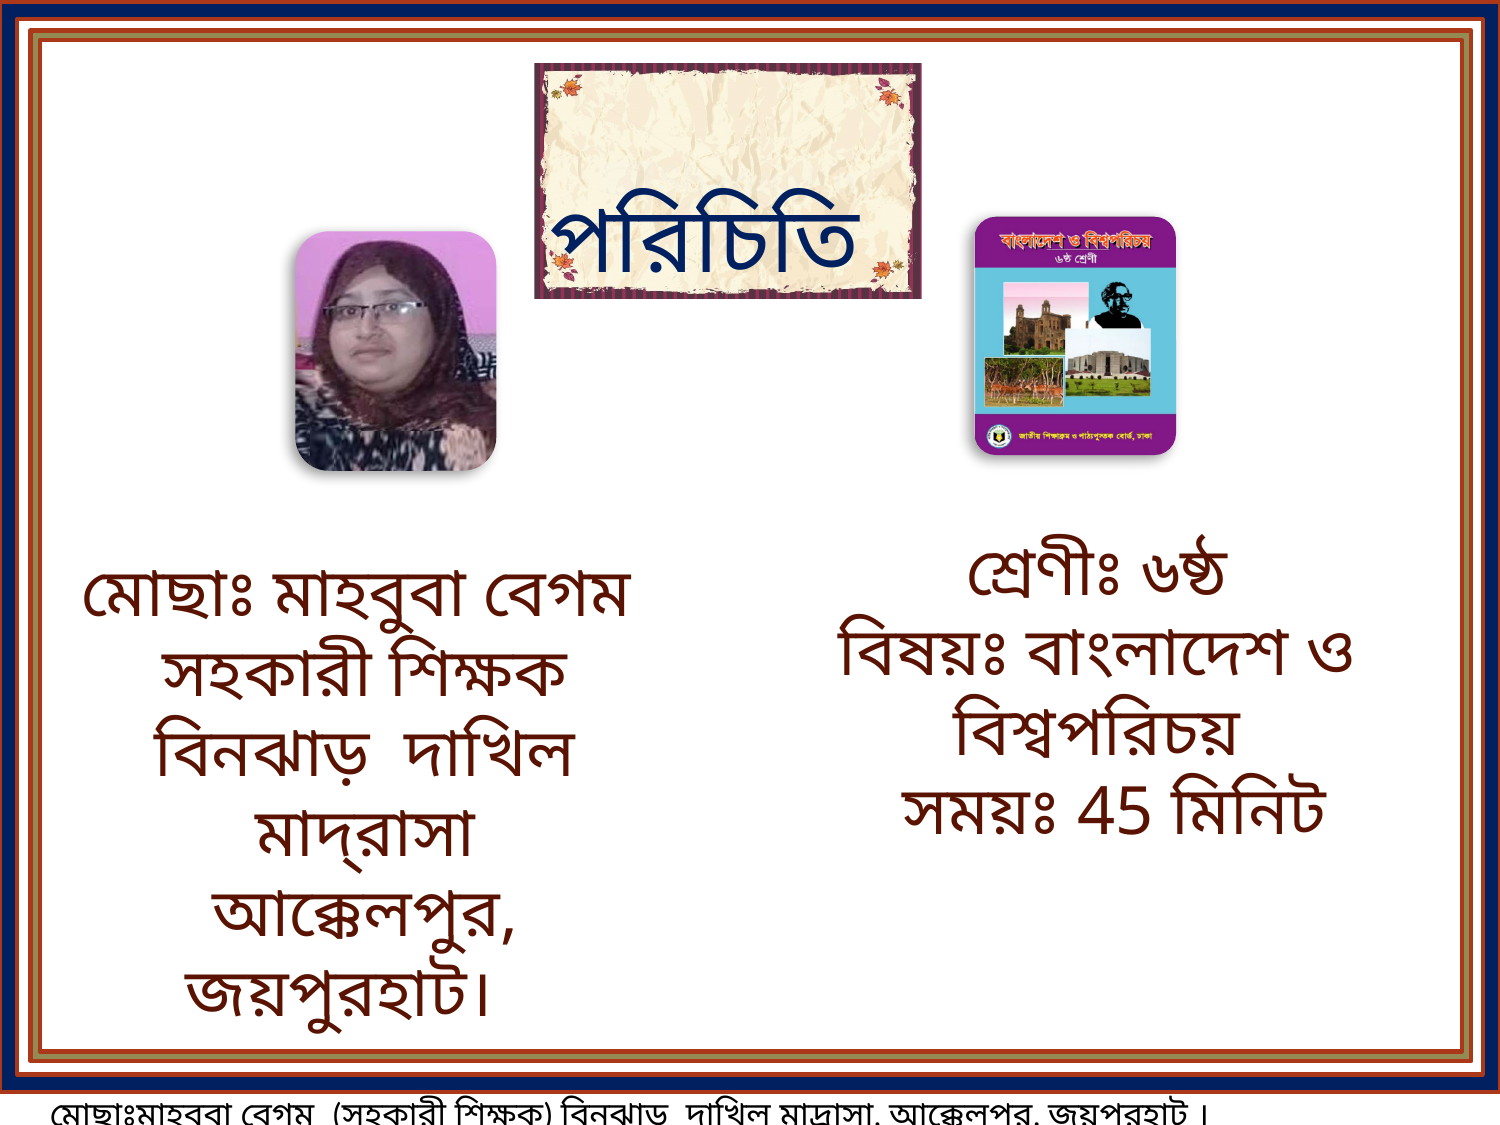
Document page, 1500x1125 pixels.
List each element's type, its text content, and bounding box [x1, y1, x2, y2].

picture [974, 216, 1177, 456]
text_box পরিচিতি [534, 63, 922, 299]
text_box শ্রেণীঃ ৬ষ্ঠ বিষয়ঃ বাংলাদেশ ও বিশ্বপরিচয় সময়ঃ 45 মিনিট [728, 521, 1466, 936]
picture [295, 231, 497, 471]
text_box মোছাঃ মাহবুবা বেগম সহকারী শিক্ষক বিনঝাড় দাখিল মাদ্‌রাসা আক্কেলপুর, জয়পুরহাট। [63, 542, 667, 1038]
